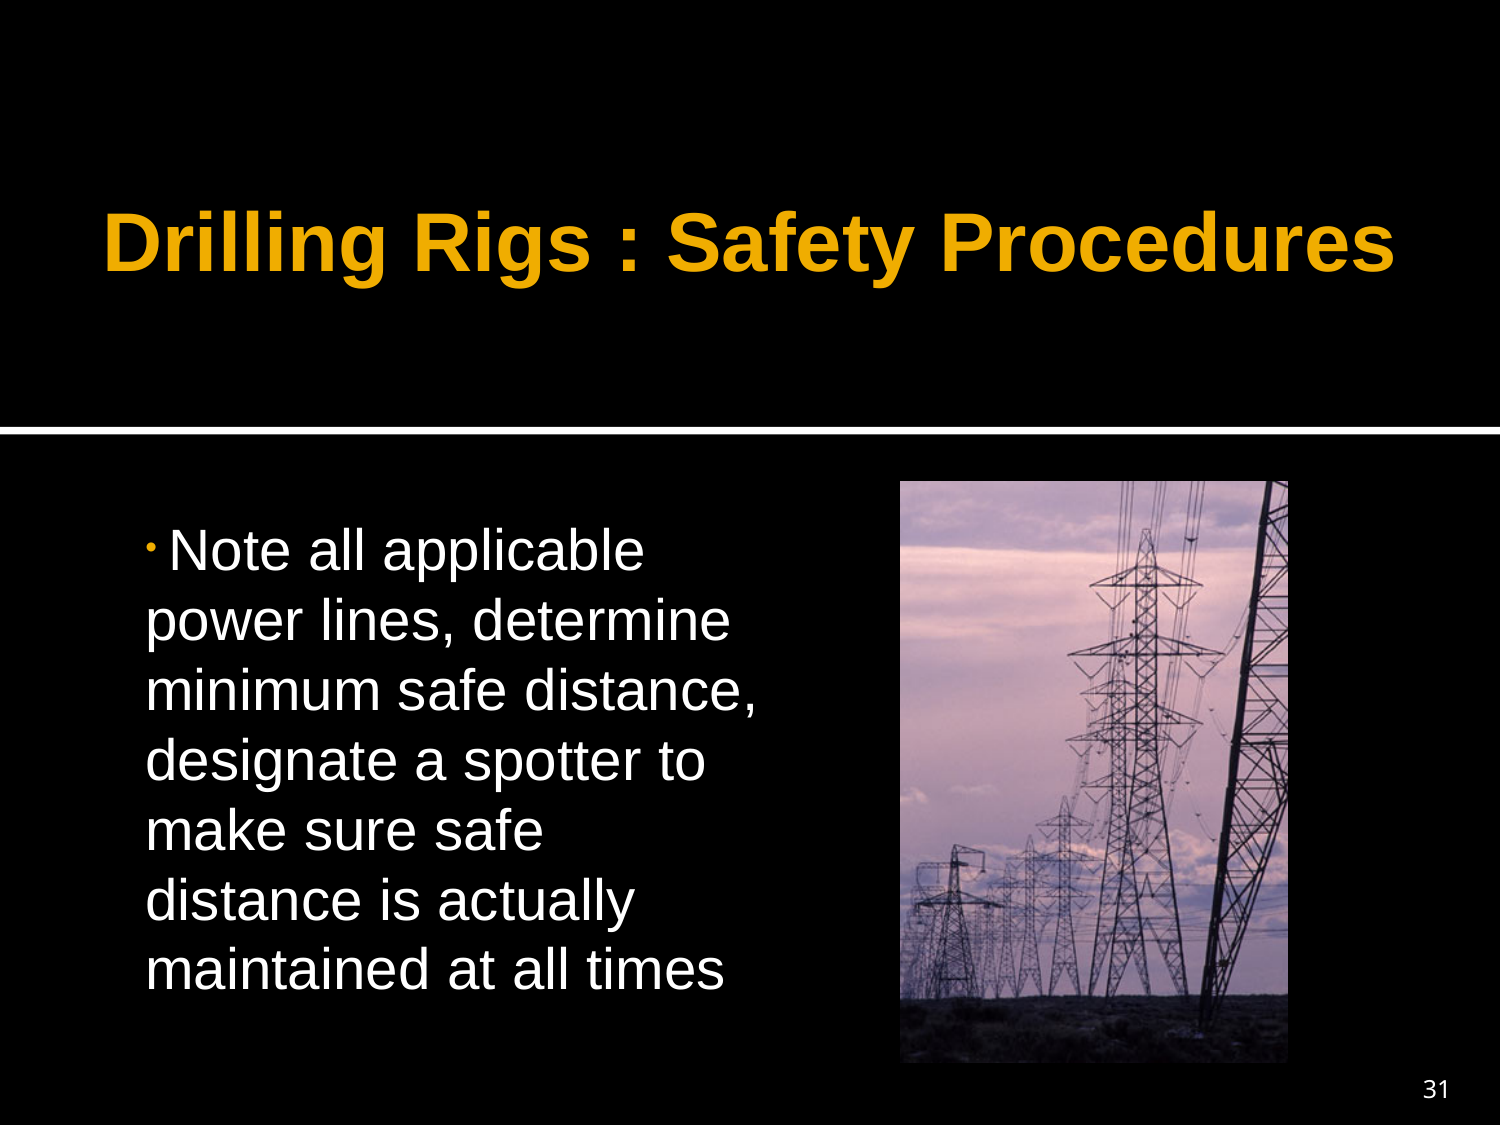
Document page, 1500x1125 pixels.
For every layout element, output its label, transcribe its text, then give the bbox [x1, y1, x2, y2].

list Note all applicable power lines, determine minimum safe distance, designate a spotter to make sure safe distance is actually maintained at all times [121, 512, 775, 1088]
picture [899, 481, 1288, 1063]
title Drilling Rigs : Safety Procedures [87, 19, 1475, 288]
slide_number 31 [1345, 1062, 1467, 1108]
